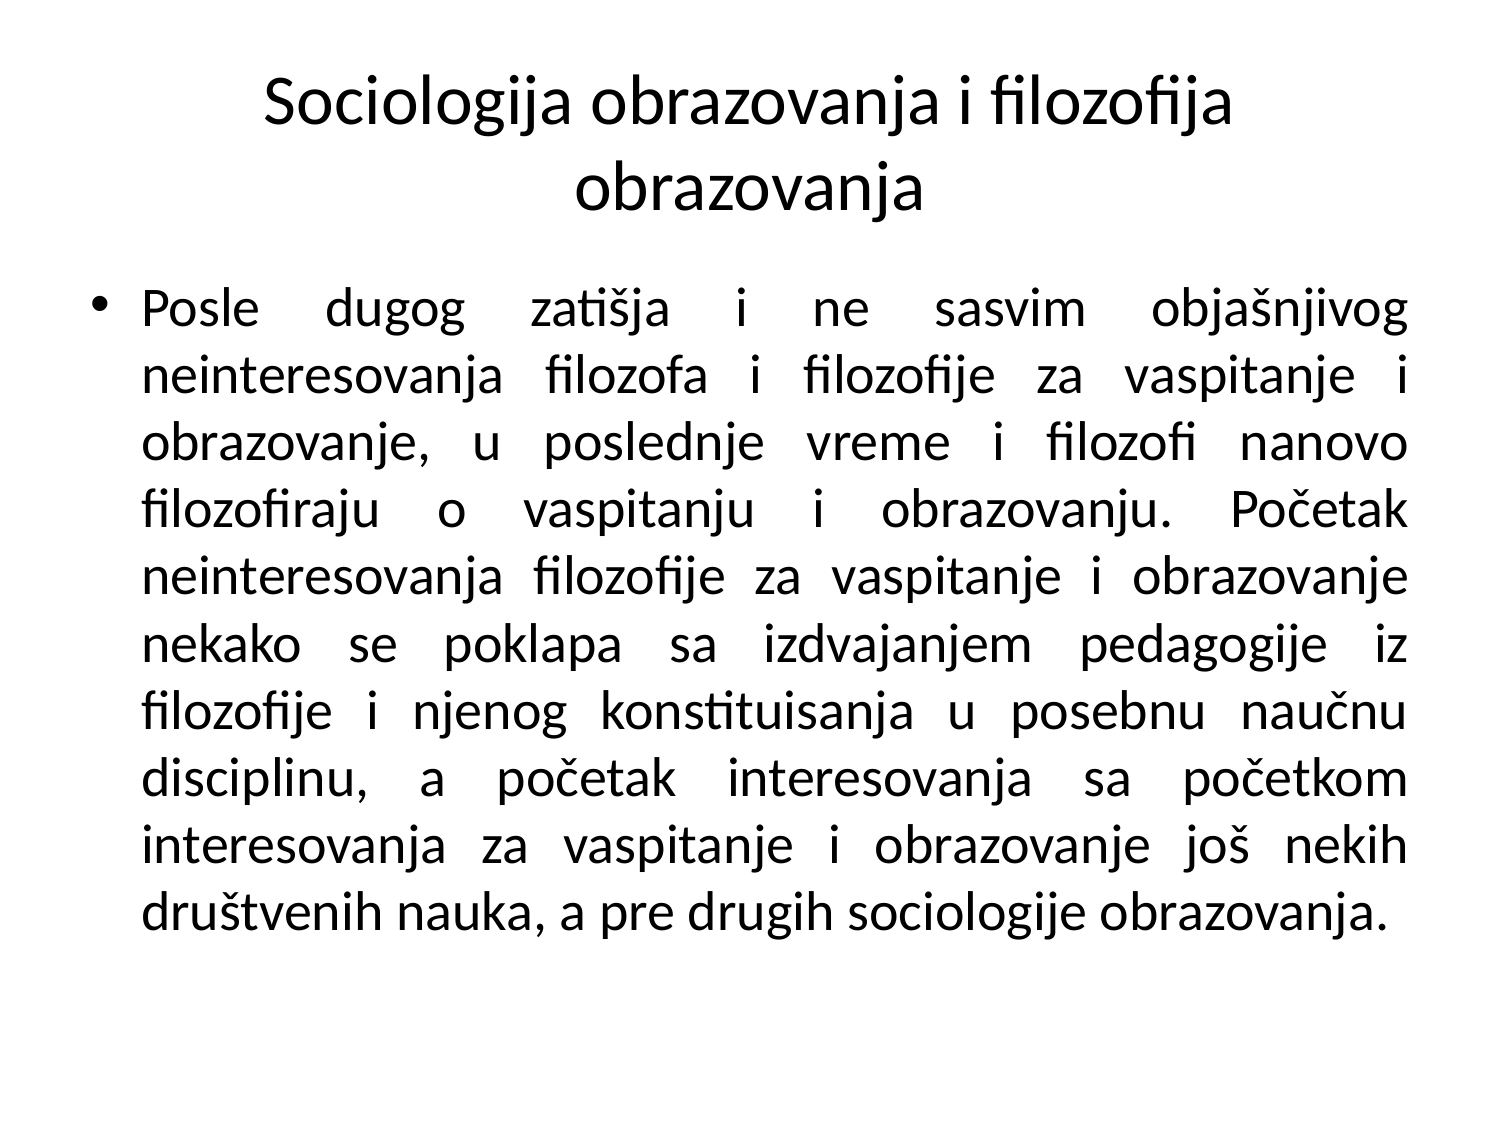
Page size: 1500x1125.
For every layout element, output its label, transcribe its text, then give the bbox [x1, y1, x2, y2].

title Sociologija obrazovanja i filozofija obrazovanja [75, 45, 1425, 233]
list Posle dugog zatišja i ne sasvim objašnjivog neinteresovanja filozofa i filozofije za vaspitanje i obrazovanje, u poslednje vreme i filozofi nanovo filozofiraju o vaspitanju i obrazovanju. Početak neinteresovanja filozofije za vaspitanje i obrazovanje nekako se poklapa sa izdvajanjem pedagogije iz filozofije i njenog konstituisanja u posebnu naučnu disciplinu, a početak interesovanja sa početkom interesovanja za vaspitanje i obrazovanje još nekih društvenih nauka, a pre drugih sociologije obrazovanja. [75, 262, 1425, 1005]
